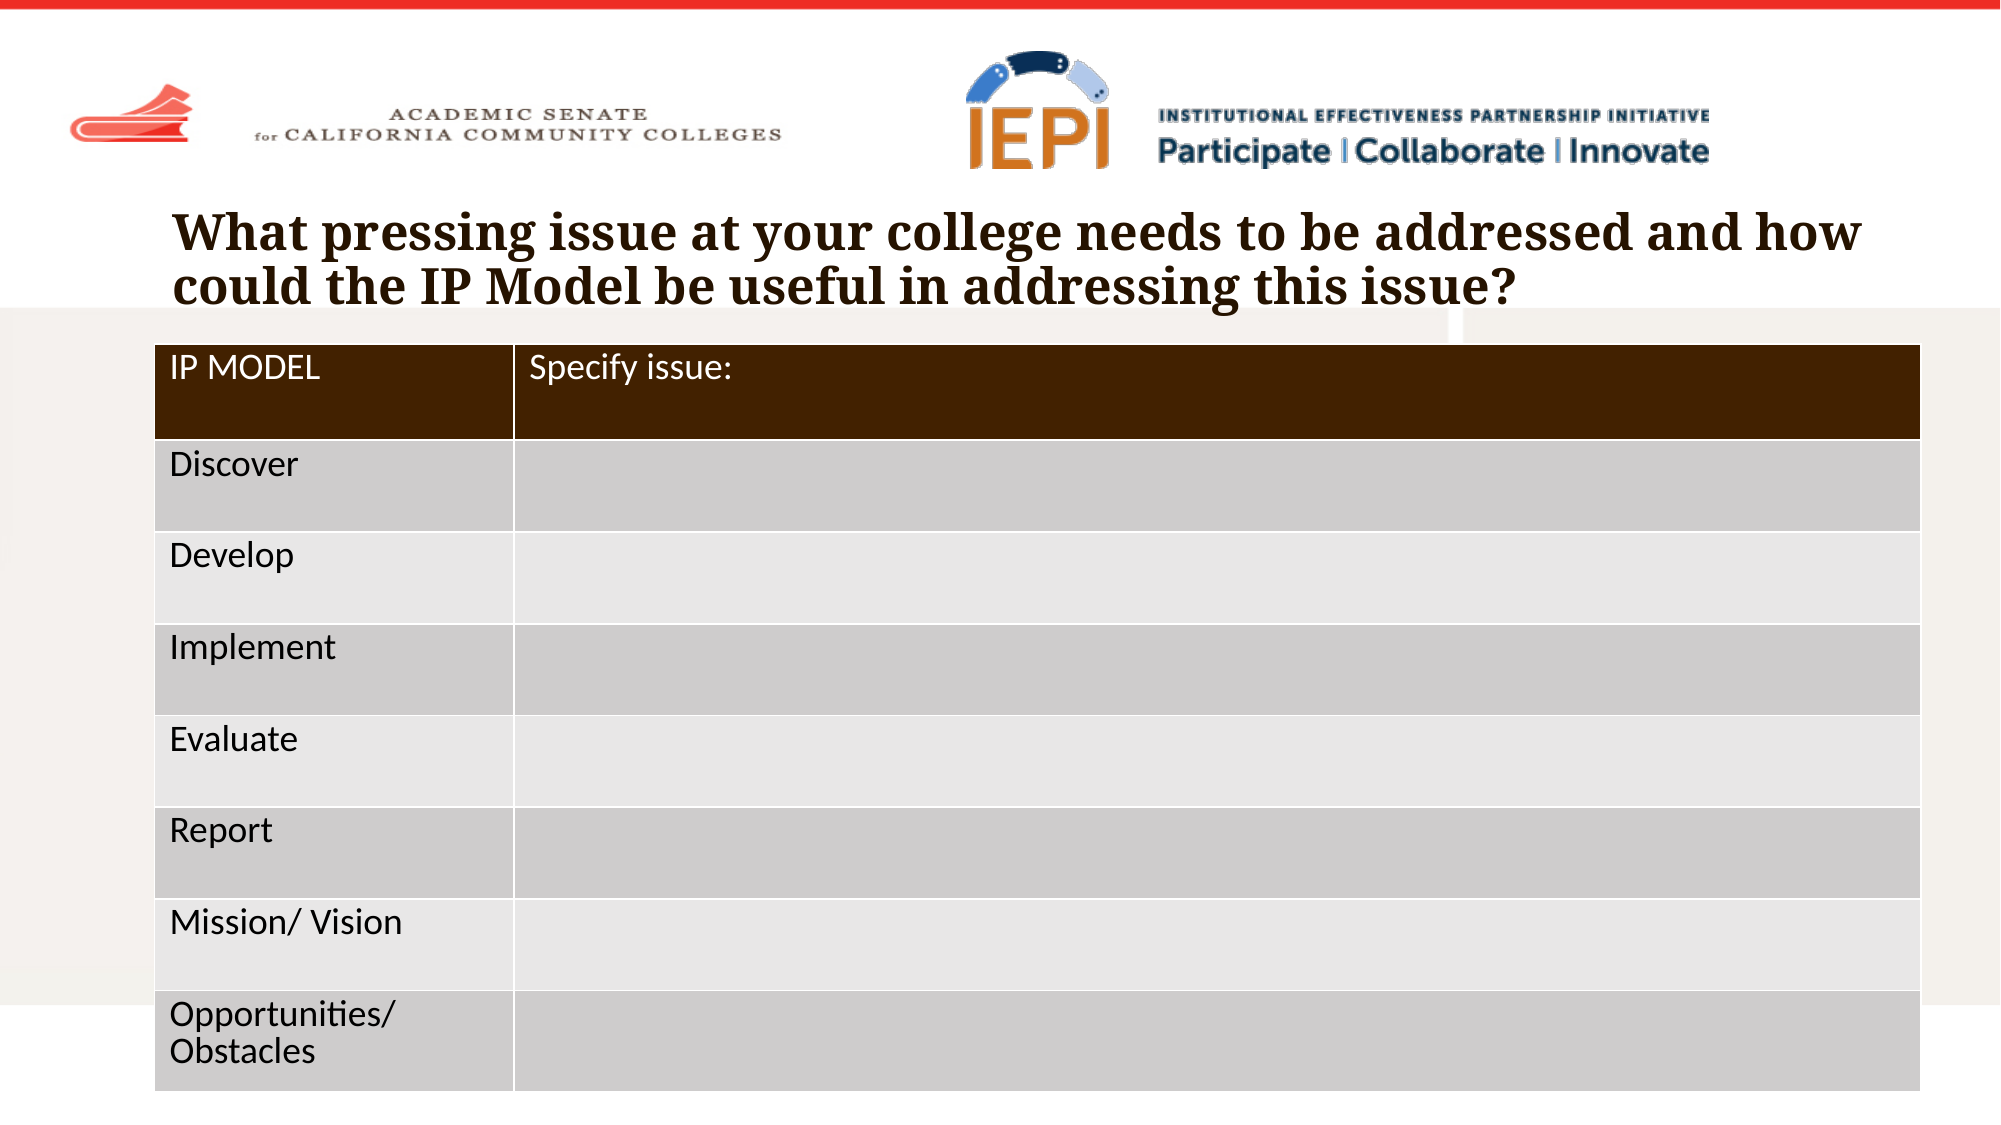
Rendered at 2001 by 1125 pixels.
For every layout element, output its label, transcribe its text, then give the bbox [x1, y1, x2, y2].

title What pressing issue at your college needs to be addressed and how could the IP Model be useful in addressing this issue? [157, 215, 1915, 308]
table_cell [515, 533, 1920, 623]
table_header Specify issue: [515, 345, 1920, 439]
table_cell Develop [155, 533, 513, 623]
table_header IP MODEL [155, 345, 513, 439]
table_cell Implement [155, 625, 513, 715]
table_cell Opportunities/ Obstacles [155, 991, 513, 1091]
table_cell [515, 991, 1920, 1091]
table_cell [515, 808, 1920, 898]
table_cell Evaluate [155, 716, 513, 806]
picture [0, 0, 2001, 1125]
table_cell [515, 716, 1920, 806]
table_cell Discover [155, 441, 513, 531]
table_cell [515, 625, 1920, 715]
table_cell [515, 900, 1920, 990]
table_cell Mission/ Vision [155, 900, 513, 990]
table_cell Report [155, 808, 513, 898]
table_cell [515, 441, 1920, 531]
